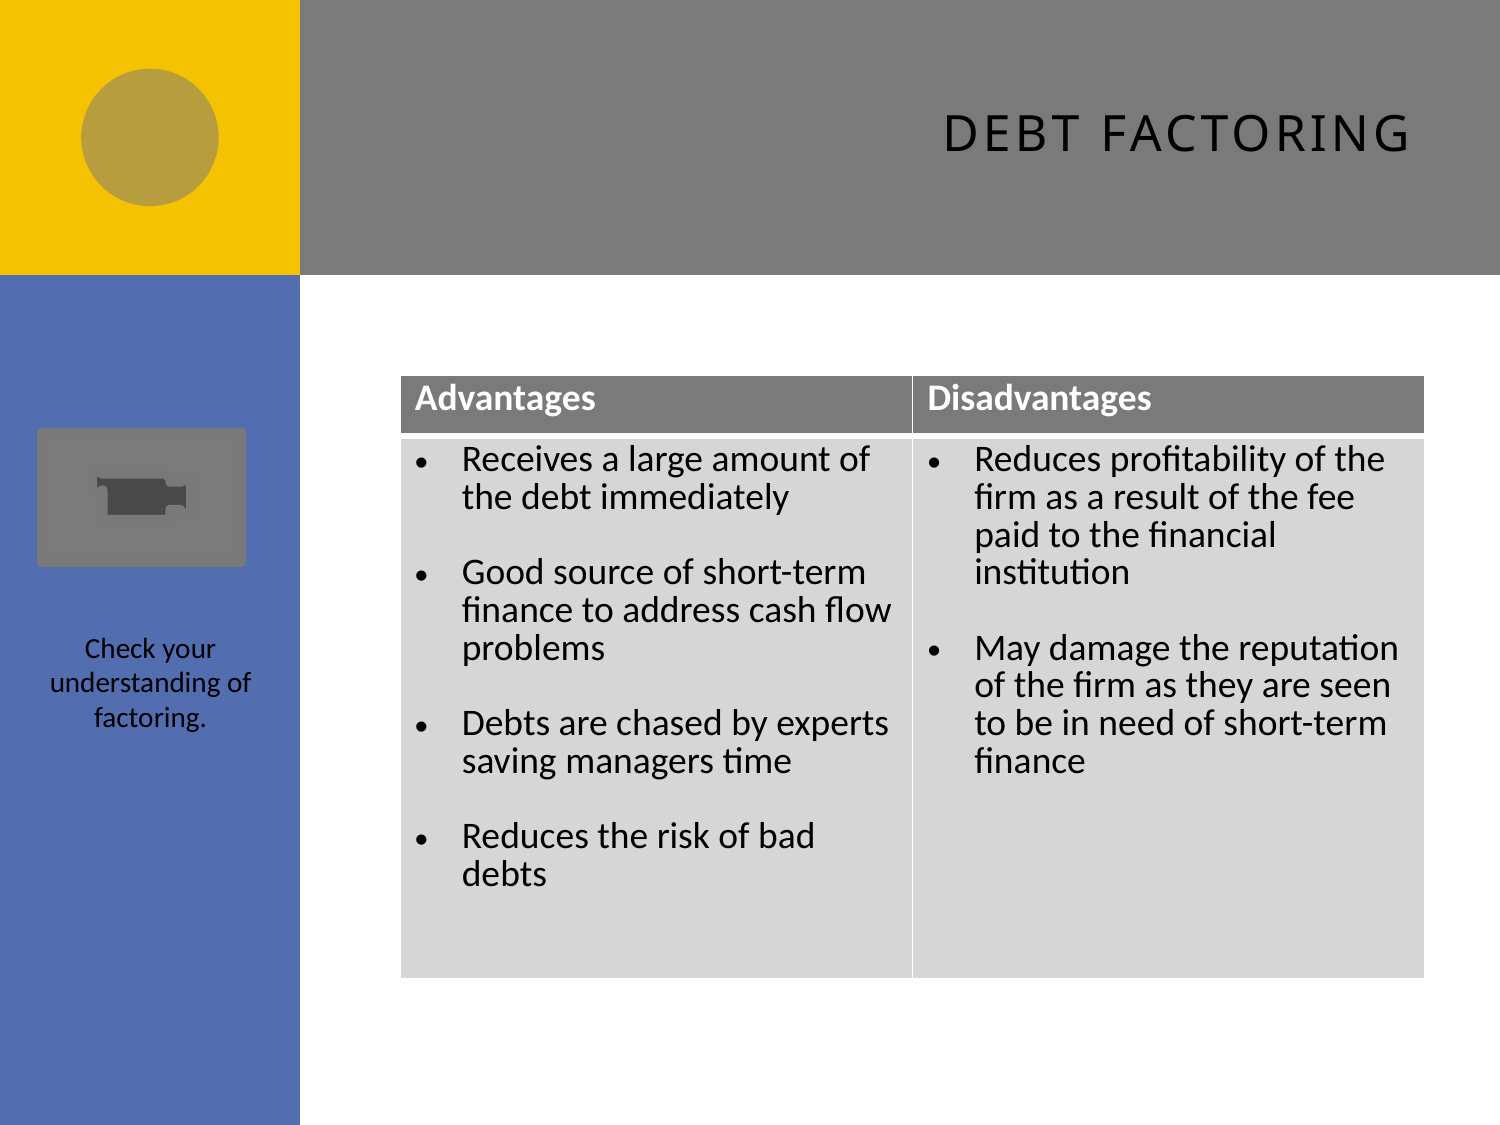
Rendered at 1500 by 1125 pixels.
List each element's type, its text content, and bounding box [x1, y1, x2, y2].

table_cell Receives a large amount of the debt immediately Good source of short-term finance to address cash flow problems Debts are chased by experts saving managers time Reduces the risk of bad debts [401, 439, 912, 978]
table_header Disadvantages [913, 376, 1424, 433]
text_box Check your understanding of factoring. [0, 621, 302, 742]
table_header Advantages [401, 376, 912, 433]
table_cell Reduces profitability of the firm as a result of the fee paid to the financial institution May damage the reputation of the firm as they are seen to be in need of short-term finance [913, 439, 1424, 978]
text_box [37, 428, 246, 567]
title Debt factoring [399, 37, 1425, 225]
